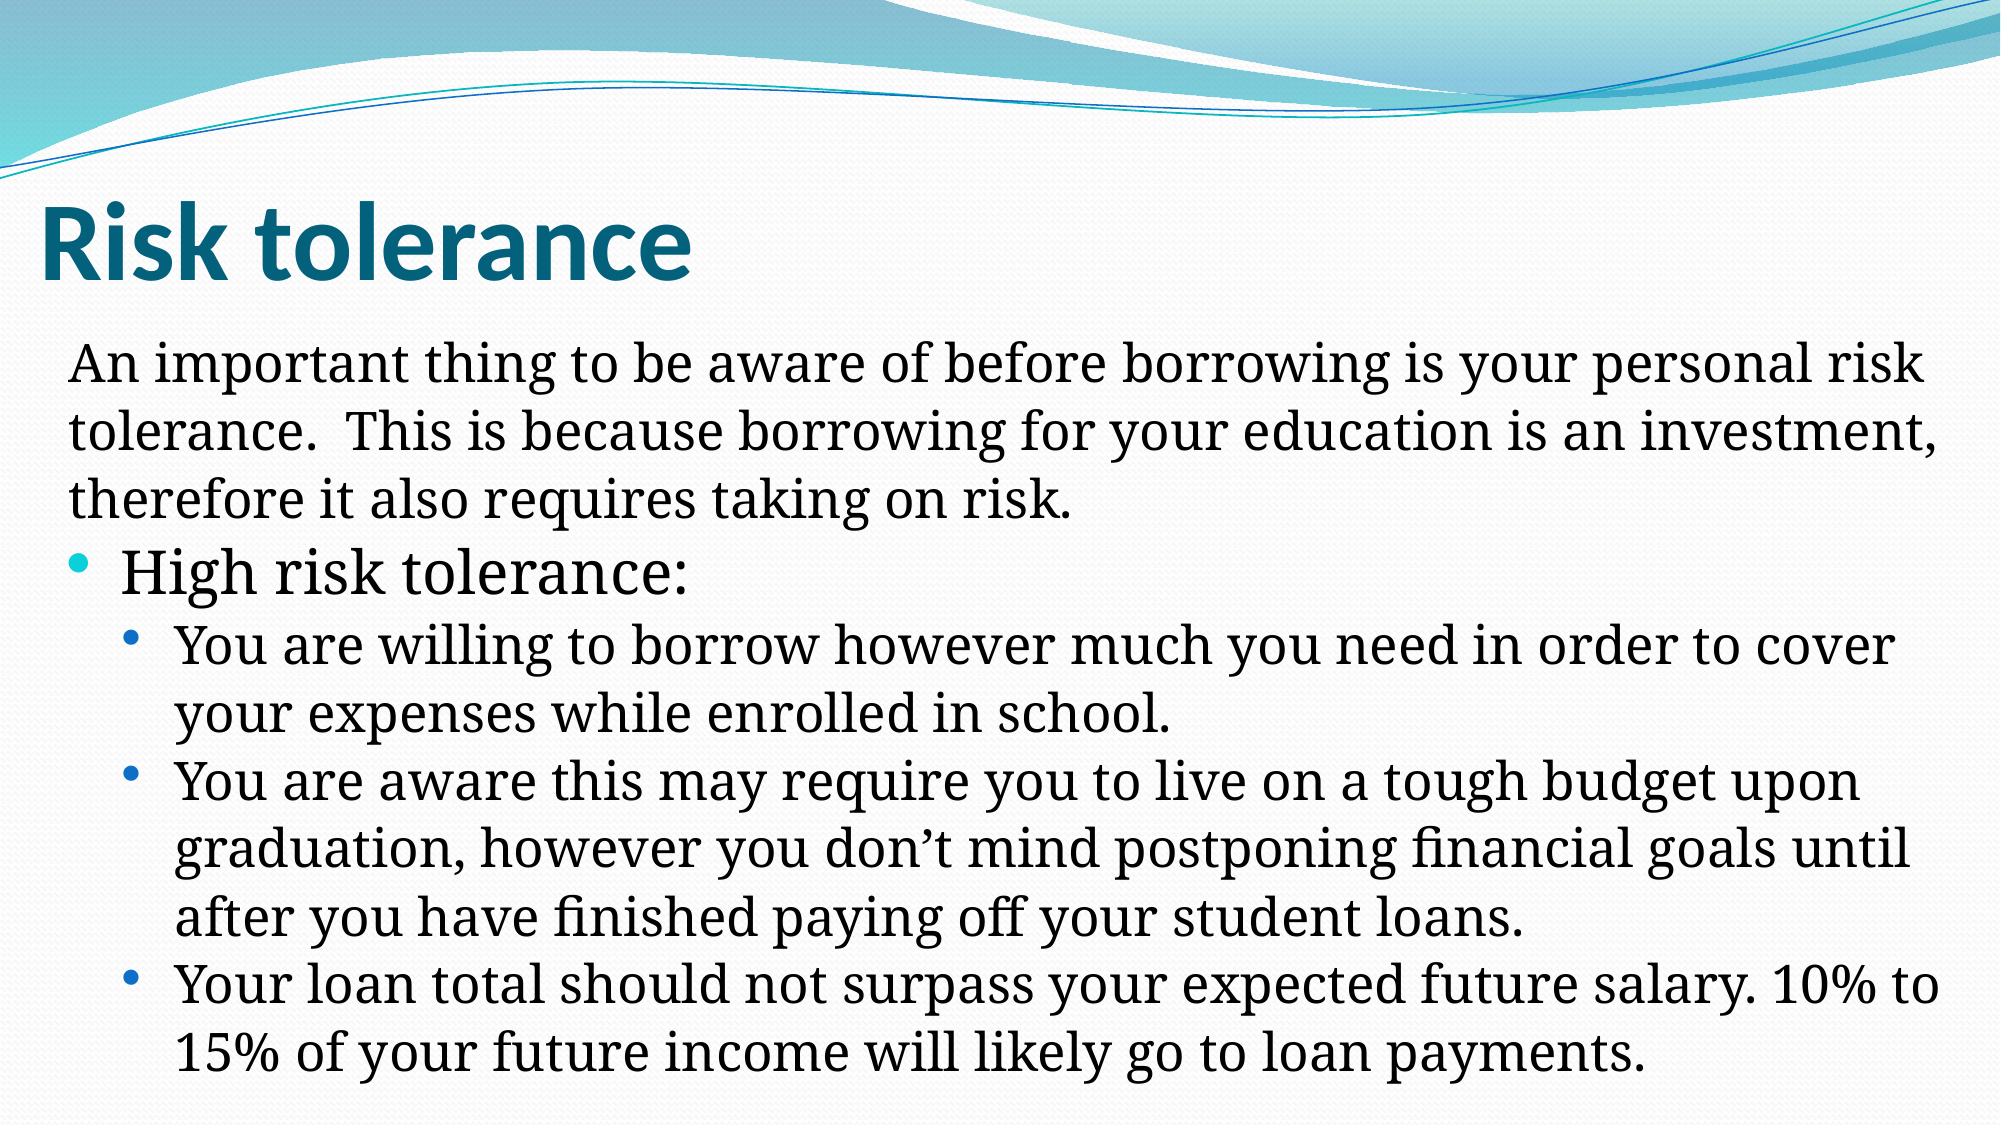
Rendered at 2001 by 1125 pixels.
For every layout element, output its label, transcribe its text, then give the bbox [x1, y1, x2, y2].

list An important thing to be aware of before borrowing is your personal risk tolerance. This is because borrowing for your education is an investment, therefore it also requires taking on risk. High risk tolerance: You are willing to borrow however much you need in order to cover your expenses while enrolled in school. You are aware this may require you to live on a tough budget upon graduation, however you don’t mind postponing financial goals until after you have finished paying off your student loans. Your loan total should not surpass your expected future salary. 10% to 15% of your future income will likely go to loan payments. [54, 317, 1971, 1107]
title Risk tolerance [39, 115, 1900, 303]
